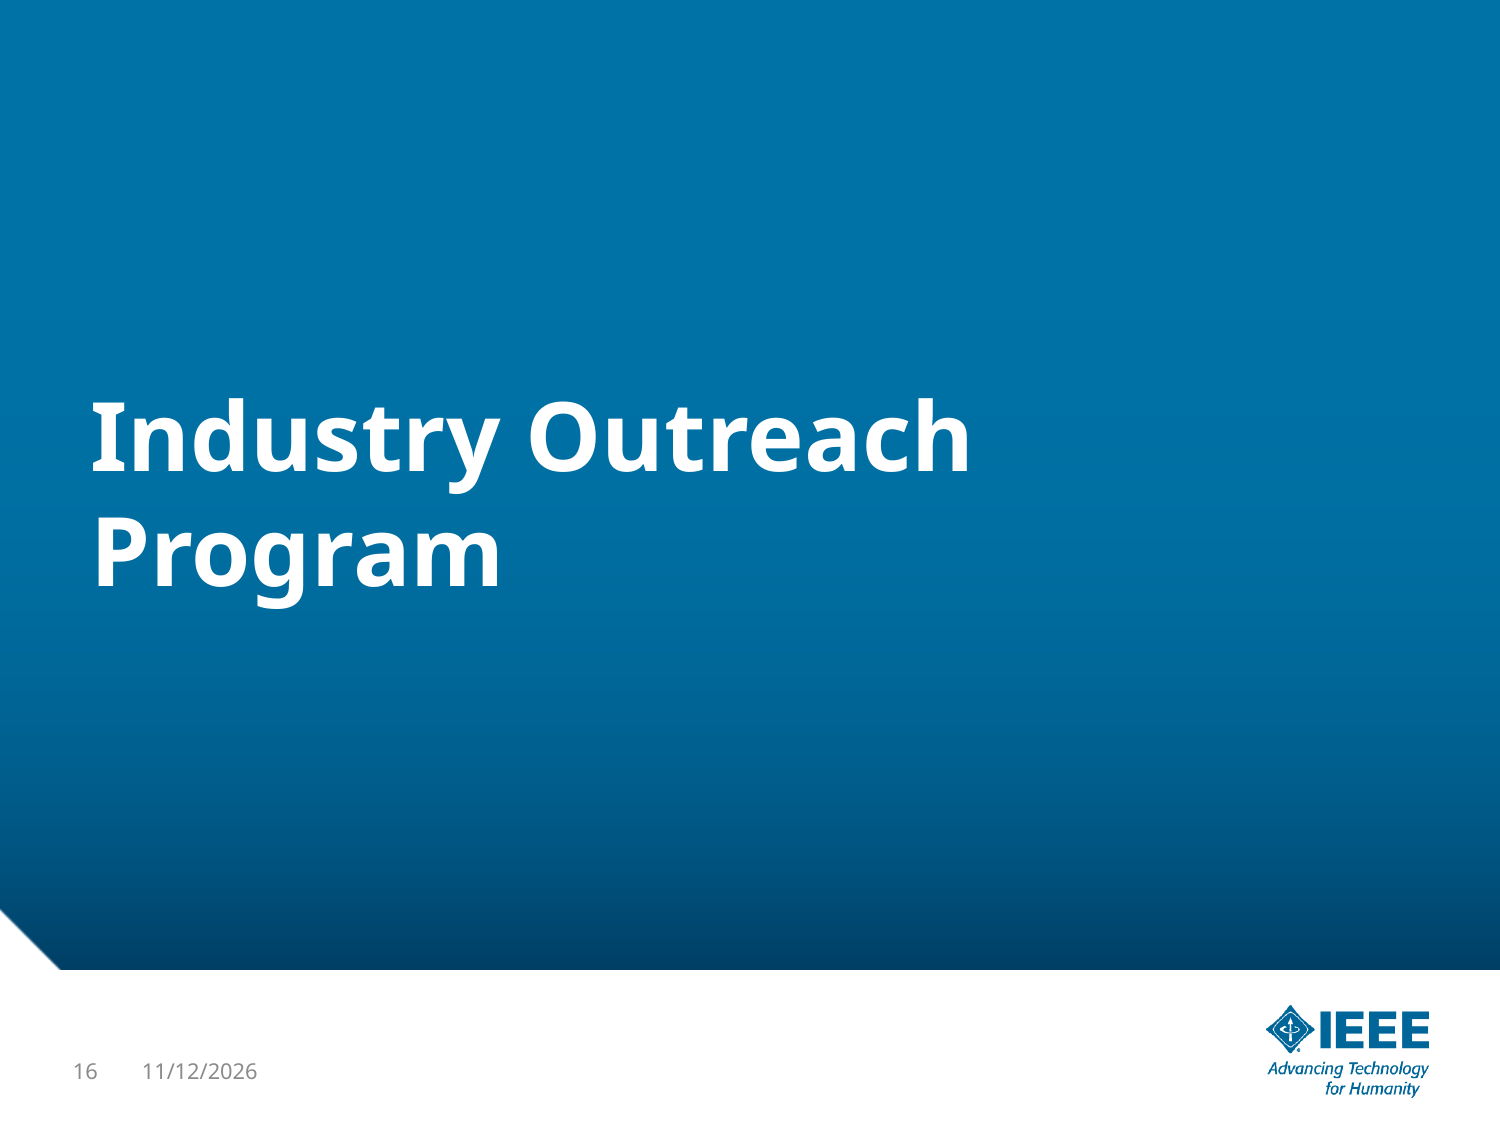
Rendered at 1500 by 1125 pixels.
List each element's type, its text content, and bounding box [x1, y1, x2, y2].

picture [258, 585, 303, 608]
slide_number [141, 1042, 412, 1103]
slide_number 16 [72, 1042, 132, 1103]
title Industry Outreach Program [75, 396, 1425, 585]
picture [0, 909, 1500, 1125]
